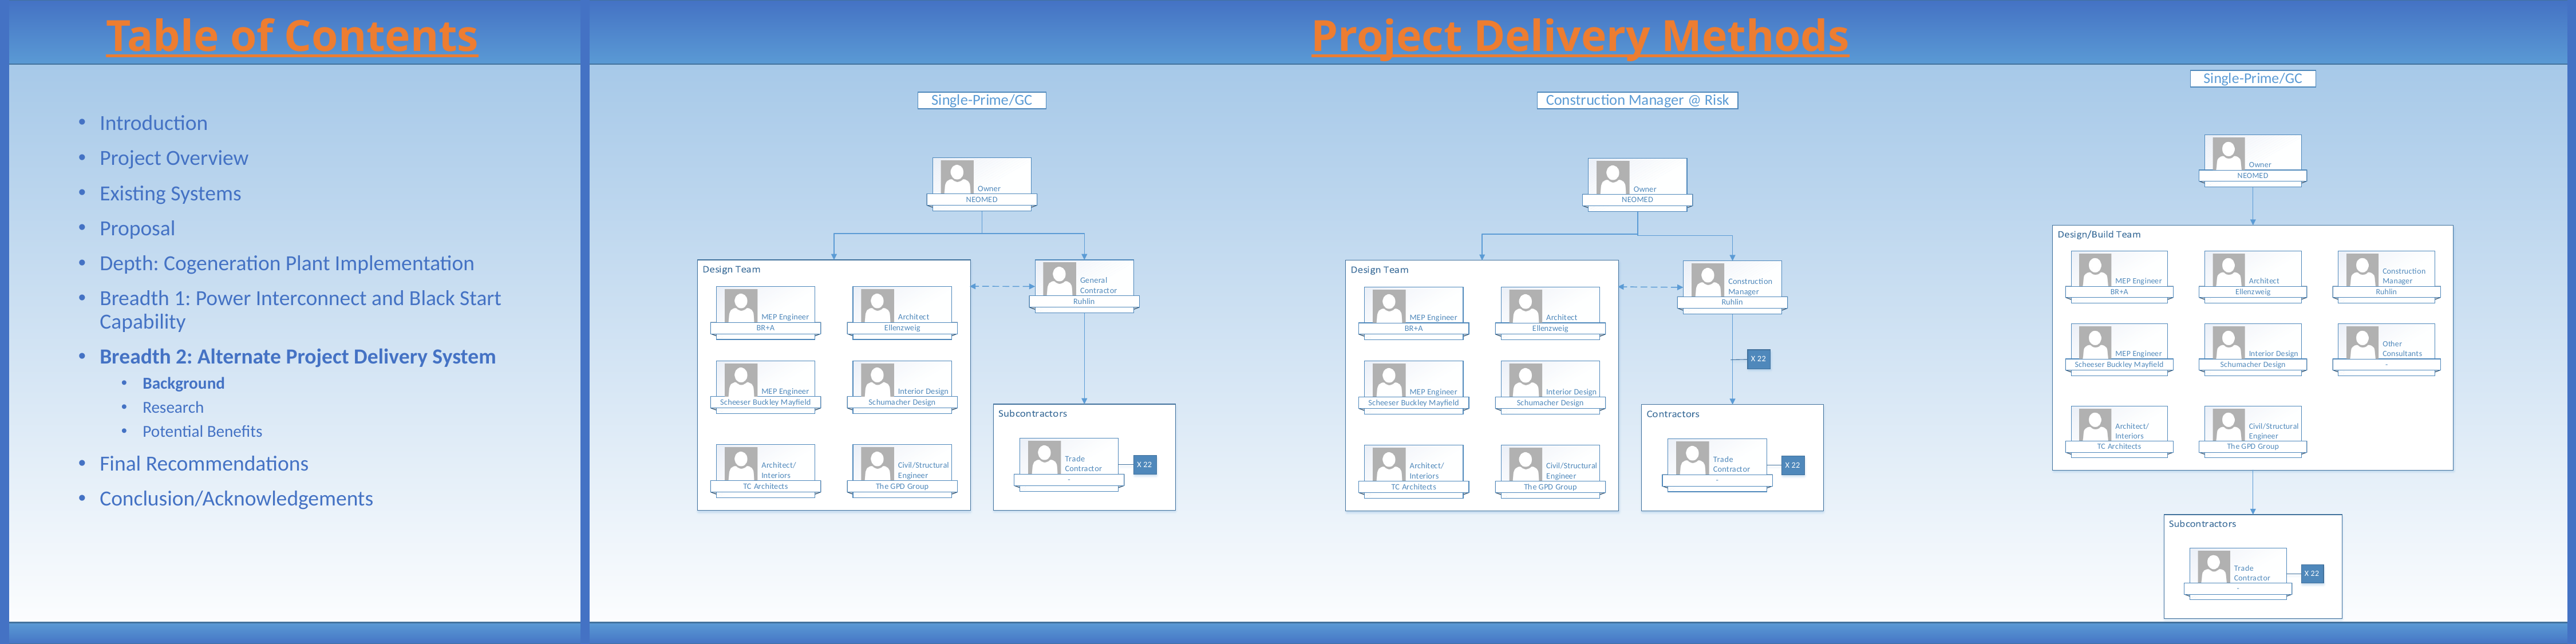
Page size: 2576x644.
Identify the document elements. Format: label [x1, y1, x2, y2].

text_box [0, 0, 2576, 644]
picture [694, 85, 1179, 515]
picture [1342, 85, 1827, 515]
picture [2049, 64, 2457, 623]
